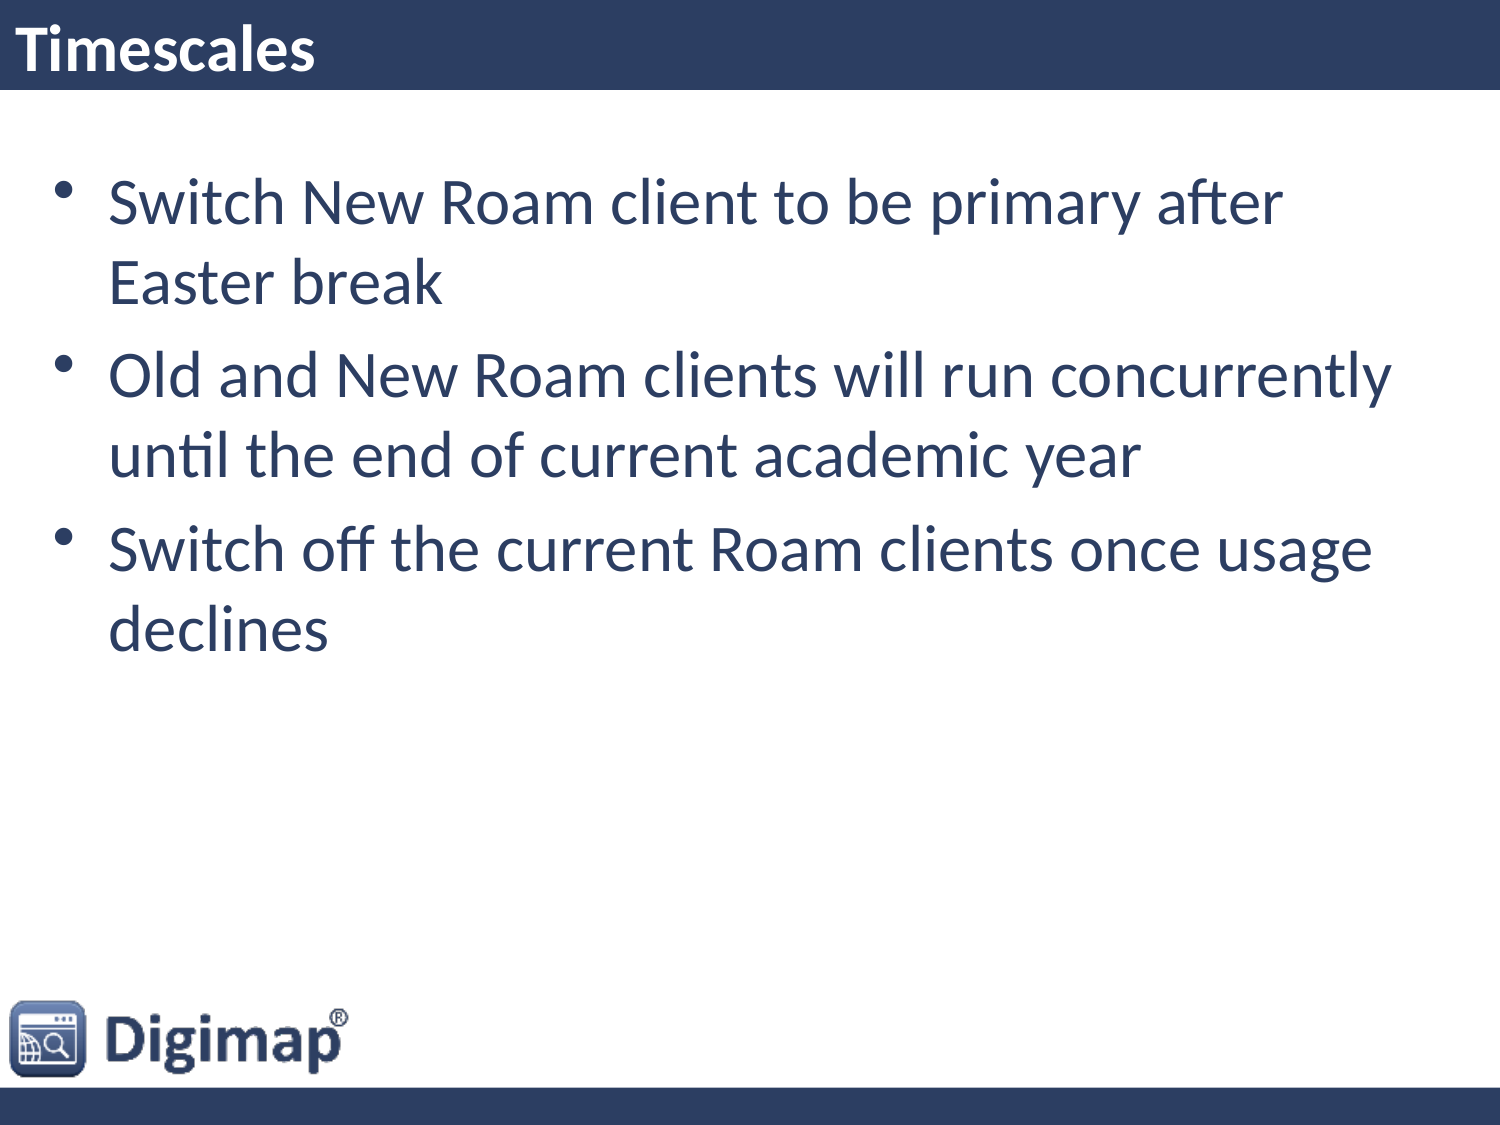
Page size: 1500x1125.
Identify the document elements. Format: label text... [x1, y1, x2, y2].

list Switch New Roam client to be primary after Easter break Old and New Roam clients will run concurrently until the end of current academic year Switch off the current Roam clients once usage declines [37, 149, 1431, 982]
picture [8, 998, 350, 1079]
title Timescales [0, 0, 1500, 90]
